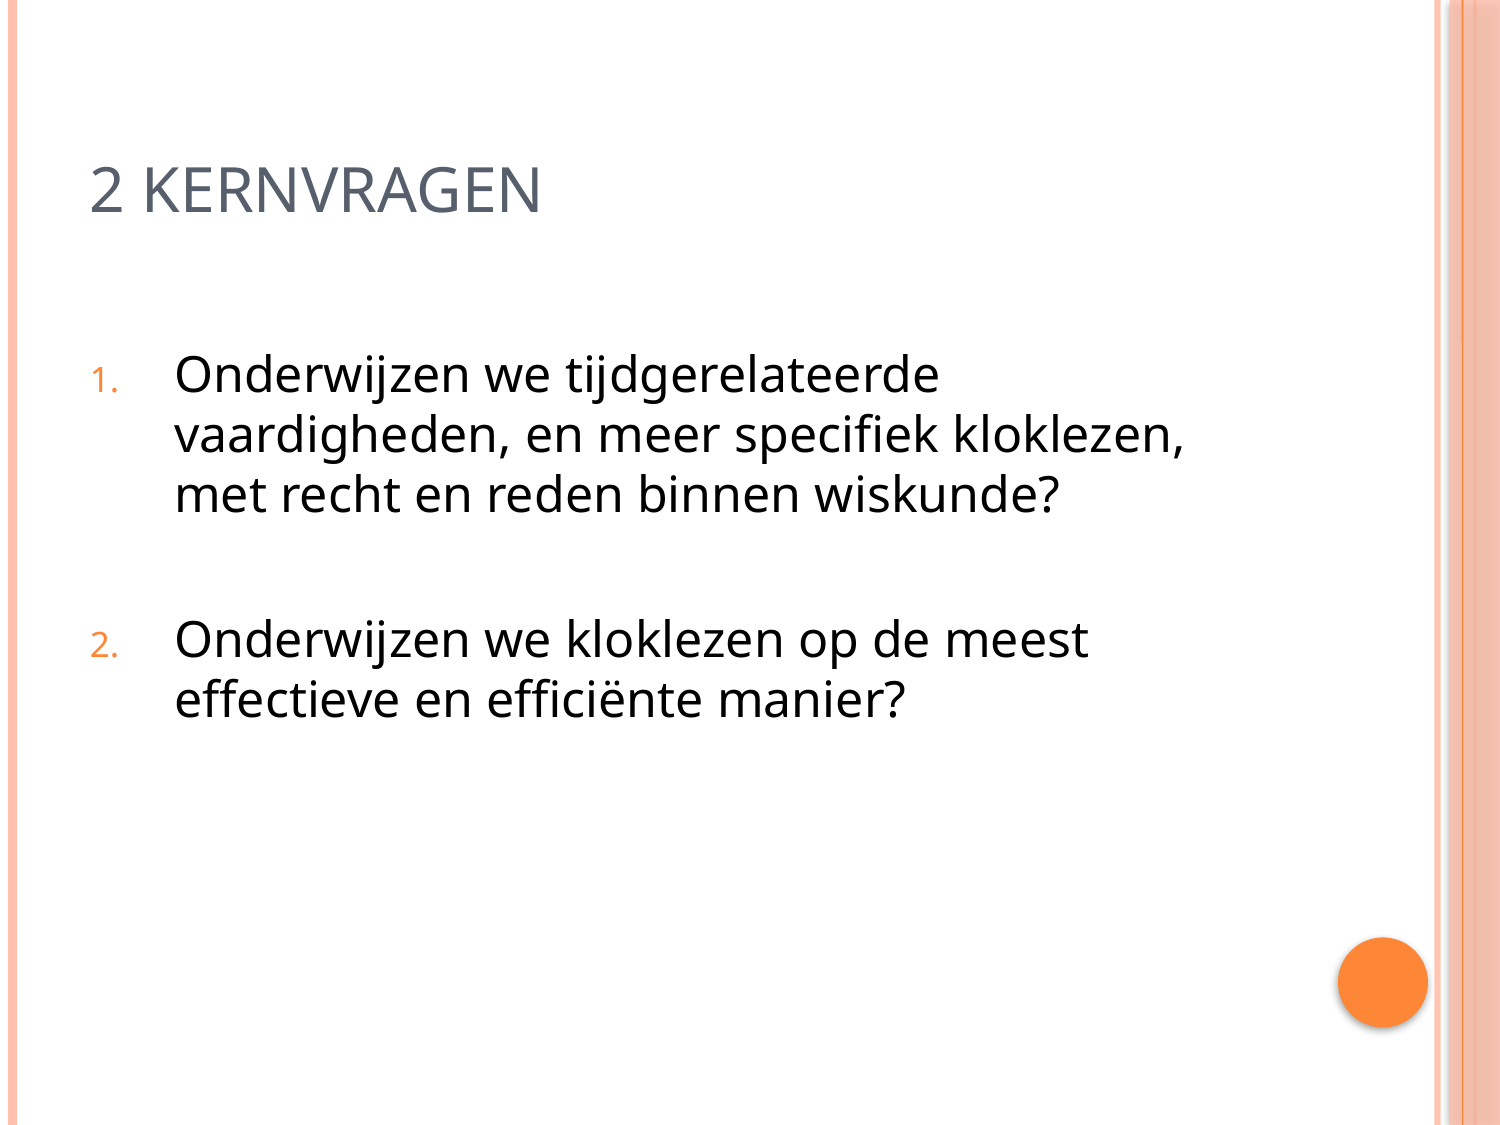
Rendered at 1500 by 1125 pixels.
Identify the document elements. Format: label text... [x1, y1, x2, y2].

title 2 kernvragen [75, 45, 1300, 233]
list Onderwijzen we tijdgerelateerde vaardigheden, en meer specifiek kloklezen, met recht en reden binnen wiskunde? Onderwijzen we kloklezen op de meest effectieve en efficiënte manier? [75, 262, 1300, 1062]
